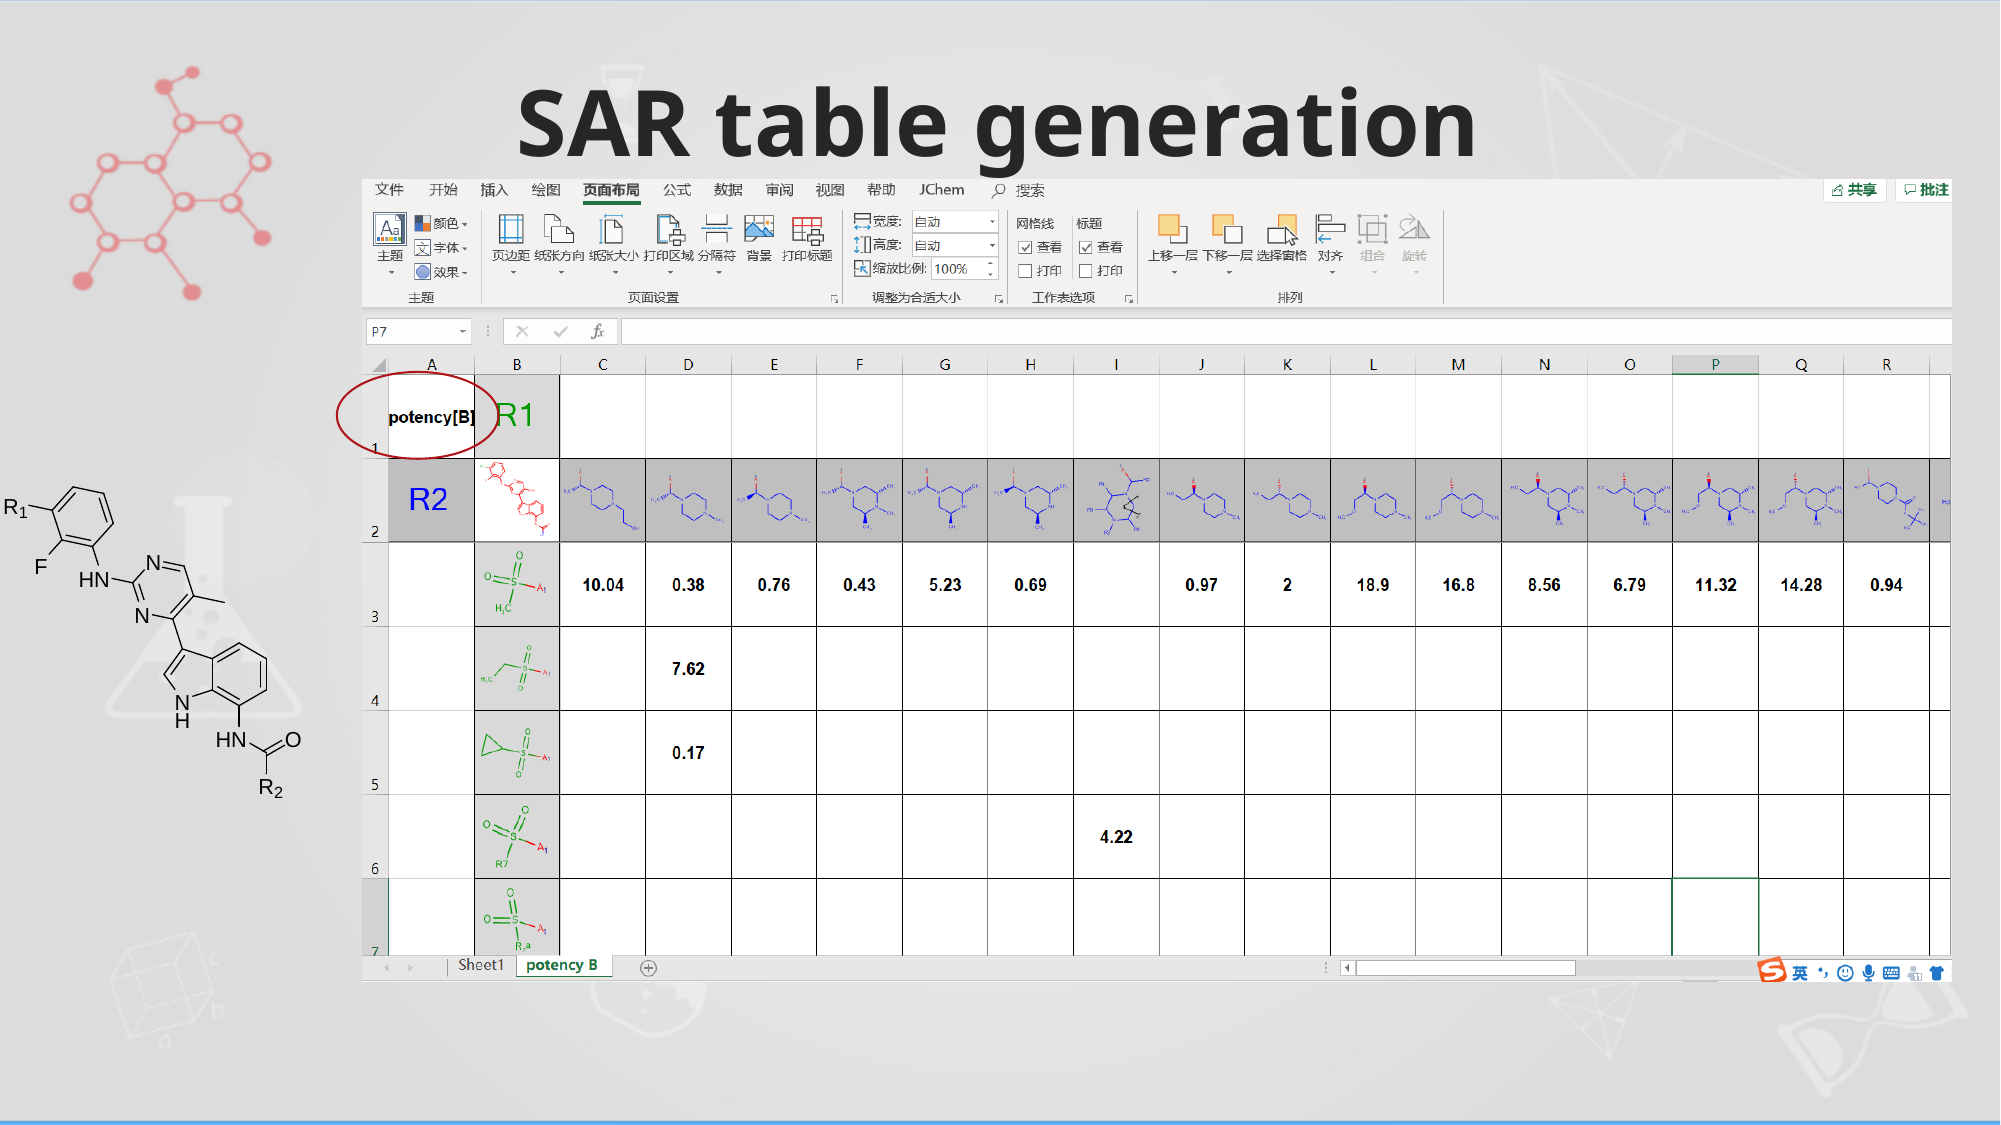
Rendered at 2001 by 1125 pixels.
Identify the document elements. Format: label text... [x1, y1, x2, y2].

text_box [335, 382, 362, 448]
title SAR table generation [292, 62, 1705, 192]
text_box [0, 481, 308, 801]
picture [0, 0, 2001, 1125]
